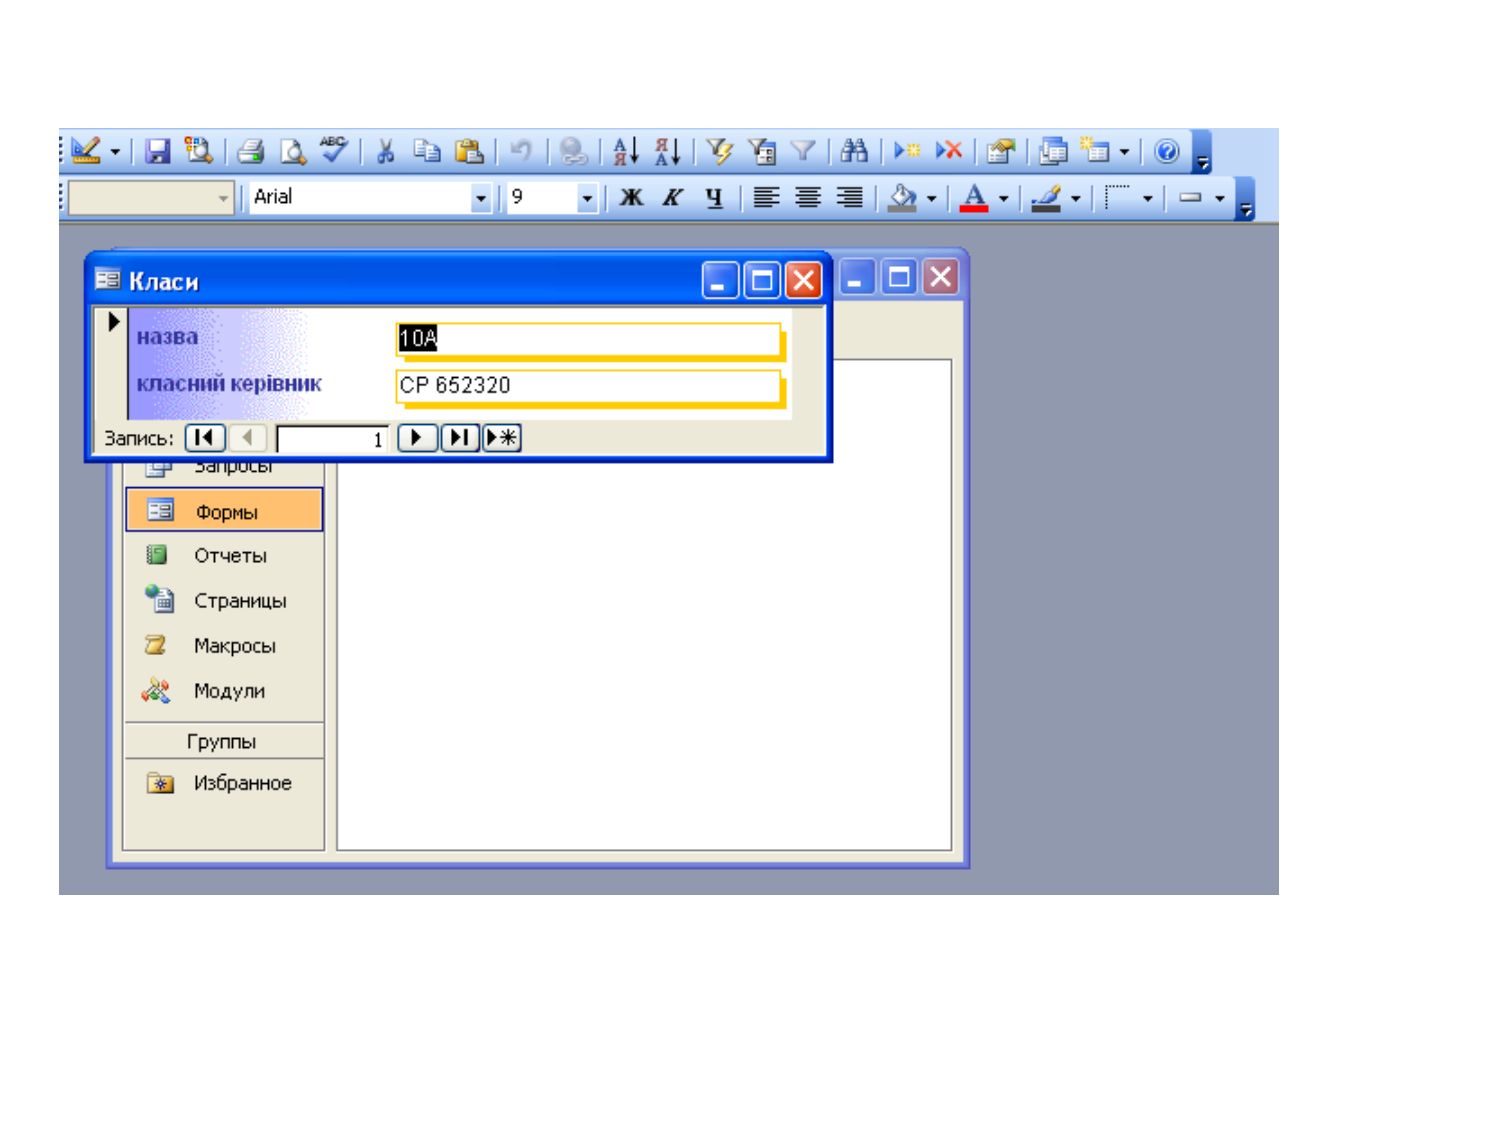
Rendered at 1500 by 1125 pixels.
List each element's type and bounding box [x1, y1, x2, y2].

picture [58, 128, 1280, 895]
